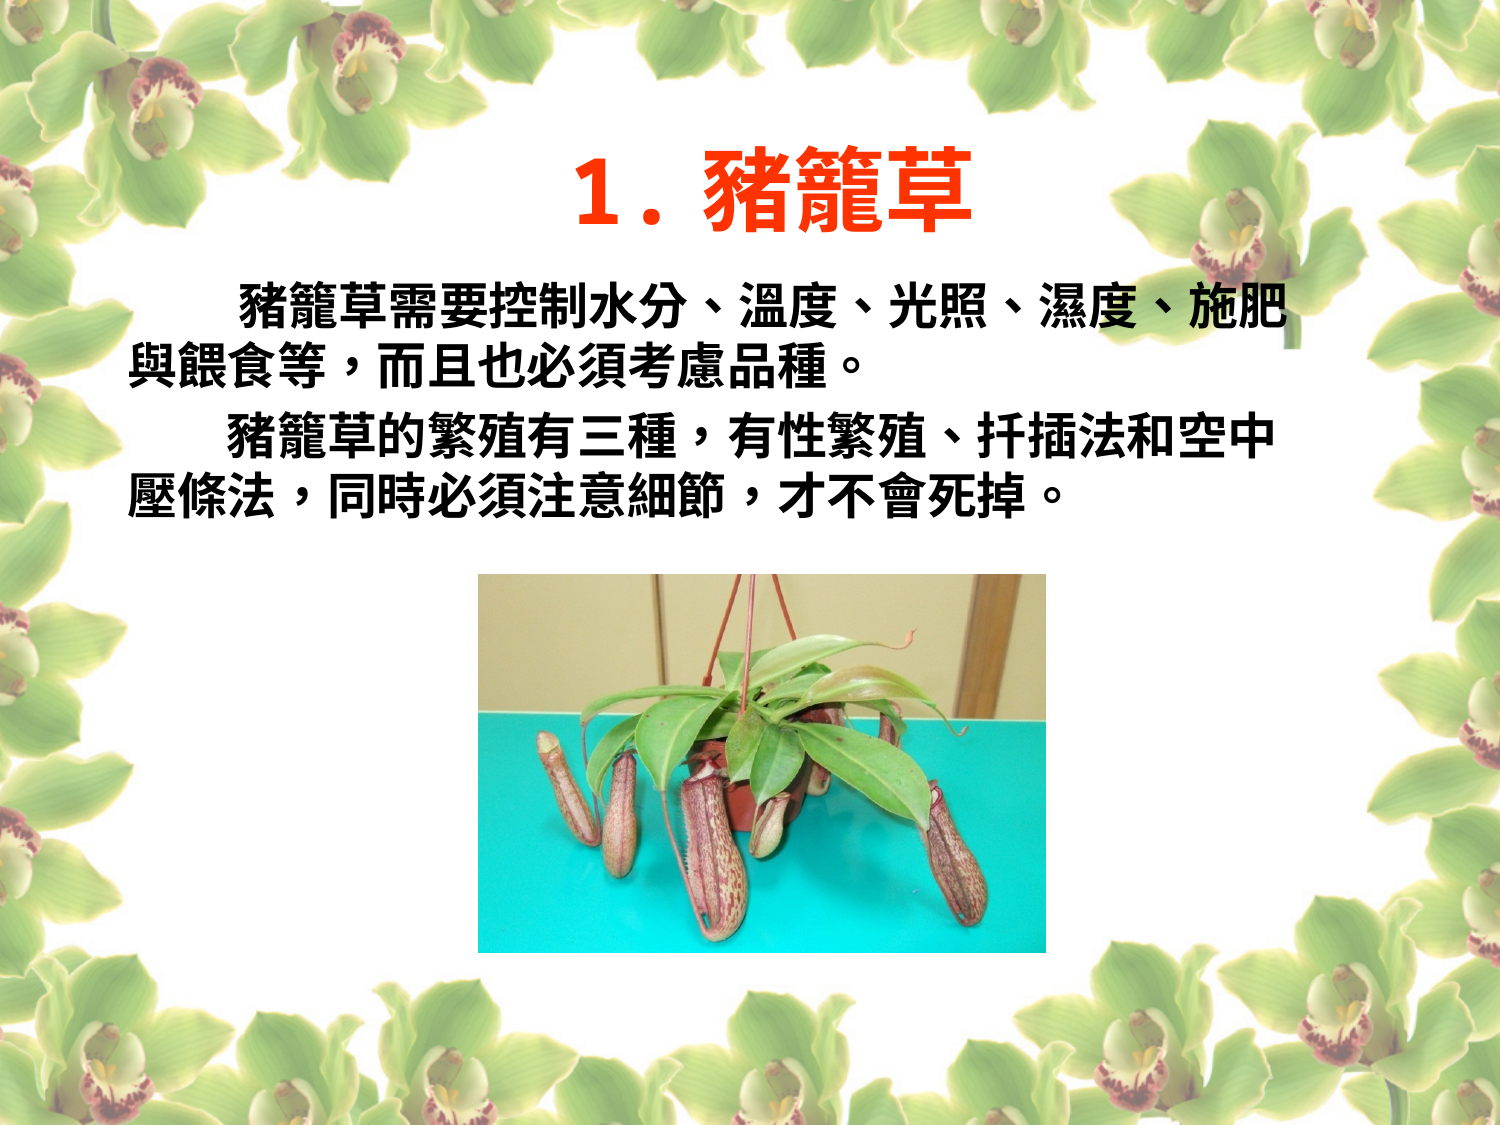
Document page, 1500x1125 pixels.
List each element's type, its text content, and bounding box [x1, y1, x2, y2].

list 豬籠草需要控制水分、溫度、光照、濕度、施肥與餵食等，而且也必須考慮品種。 豬籠草的繁殖有三種，有性繁殖、扦插法和空中壓條法，同時必須注意細節，才不會死掉。 [112, 267, 1317, 787]
picture [478, 574, 1046, 953]
text_box 1.豬籠草 [554, 125, 992, 250]
